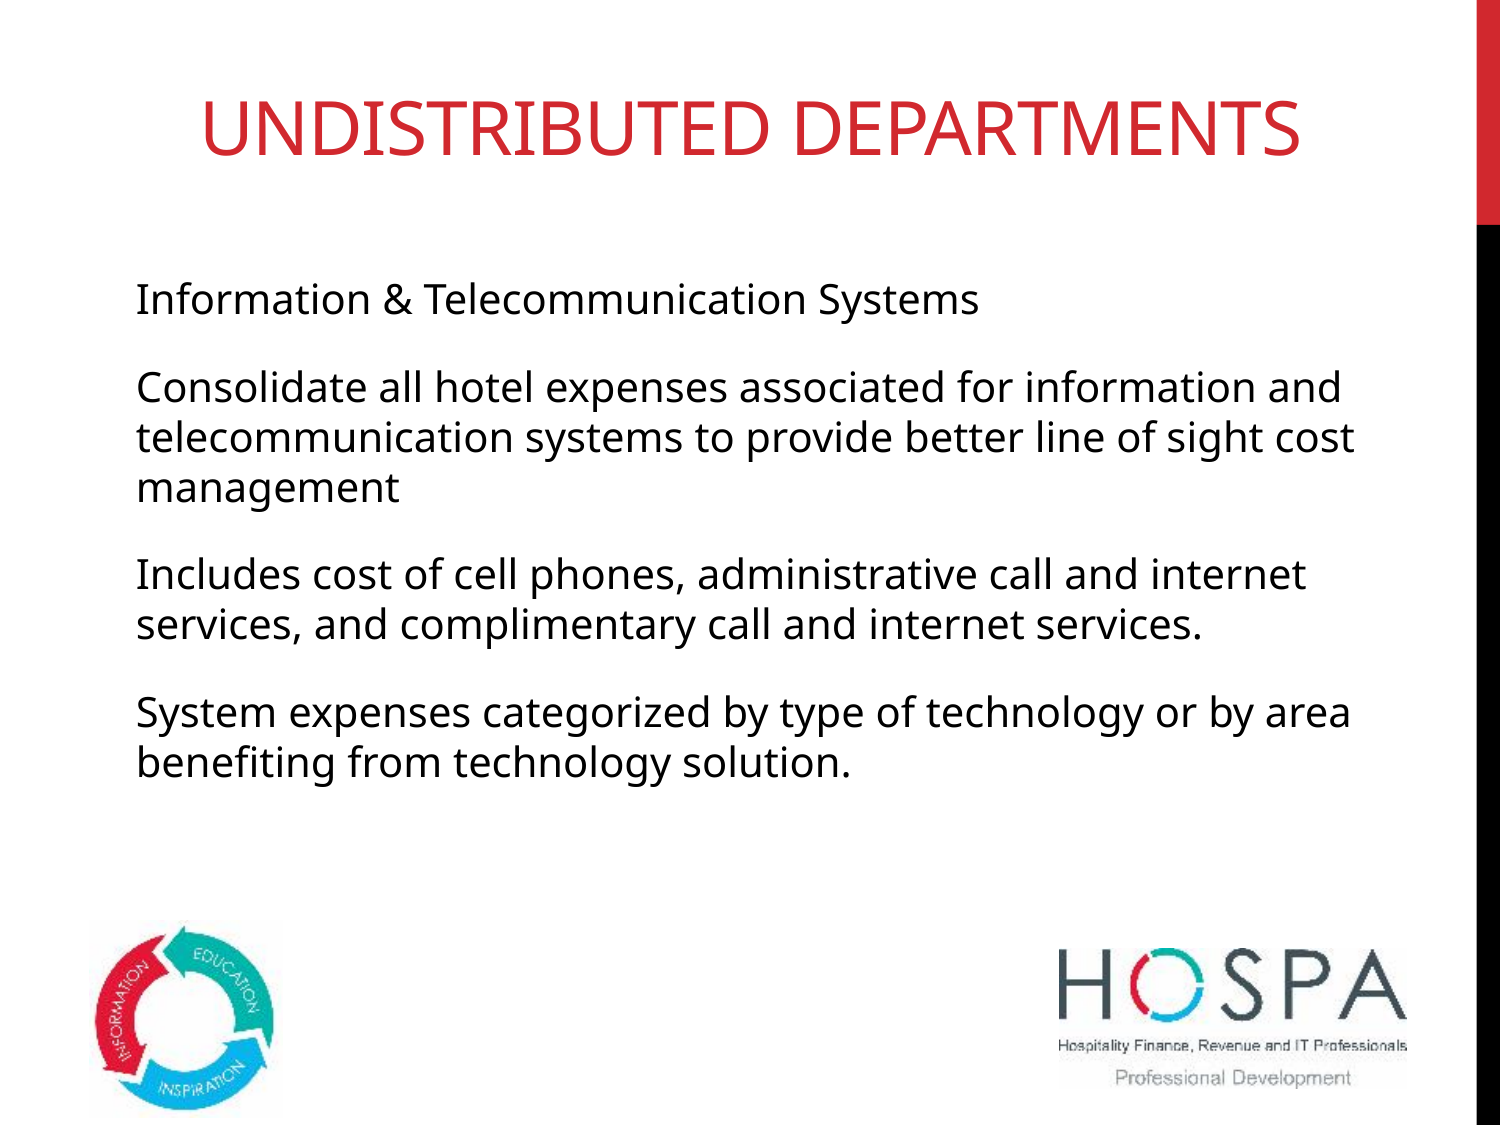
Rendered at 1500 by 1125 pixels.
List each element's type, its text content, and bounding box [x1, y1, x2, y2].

picture [88, 919, 283, 1118]
list Information & Telecommunication Systems Consolidate all hotel expenses associated for information and telecommunication systems to provide better line of sight cost management Includes cost of cell phones, administrative call and internet services, and complimentary call and internet services. System expenses categorized by type of technology or by area benefiting from technology solution. [120, 265, 1371, 983]
title Undistributed Departments [75, 25, 1427, 178]
picture [1058, 948, 1408, 1090]
